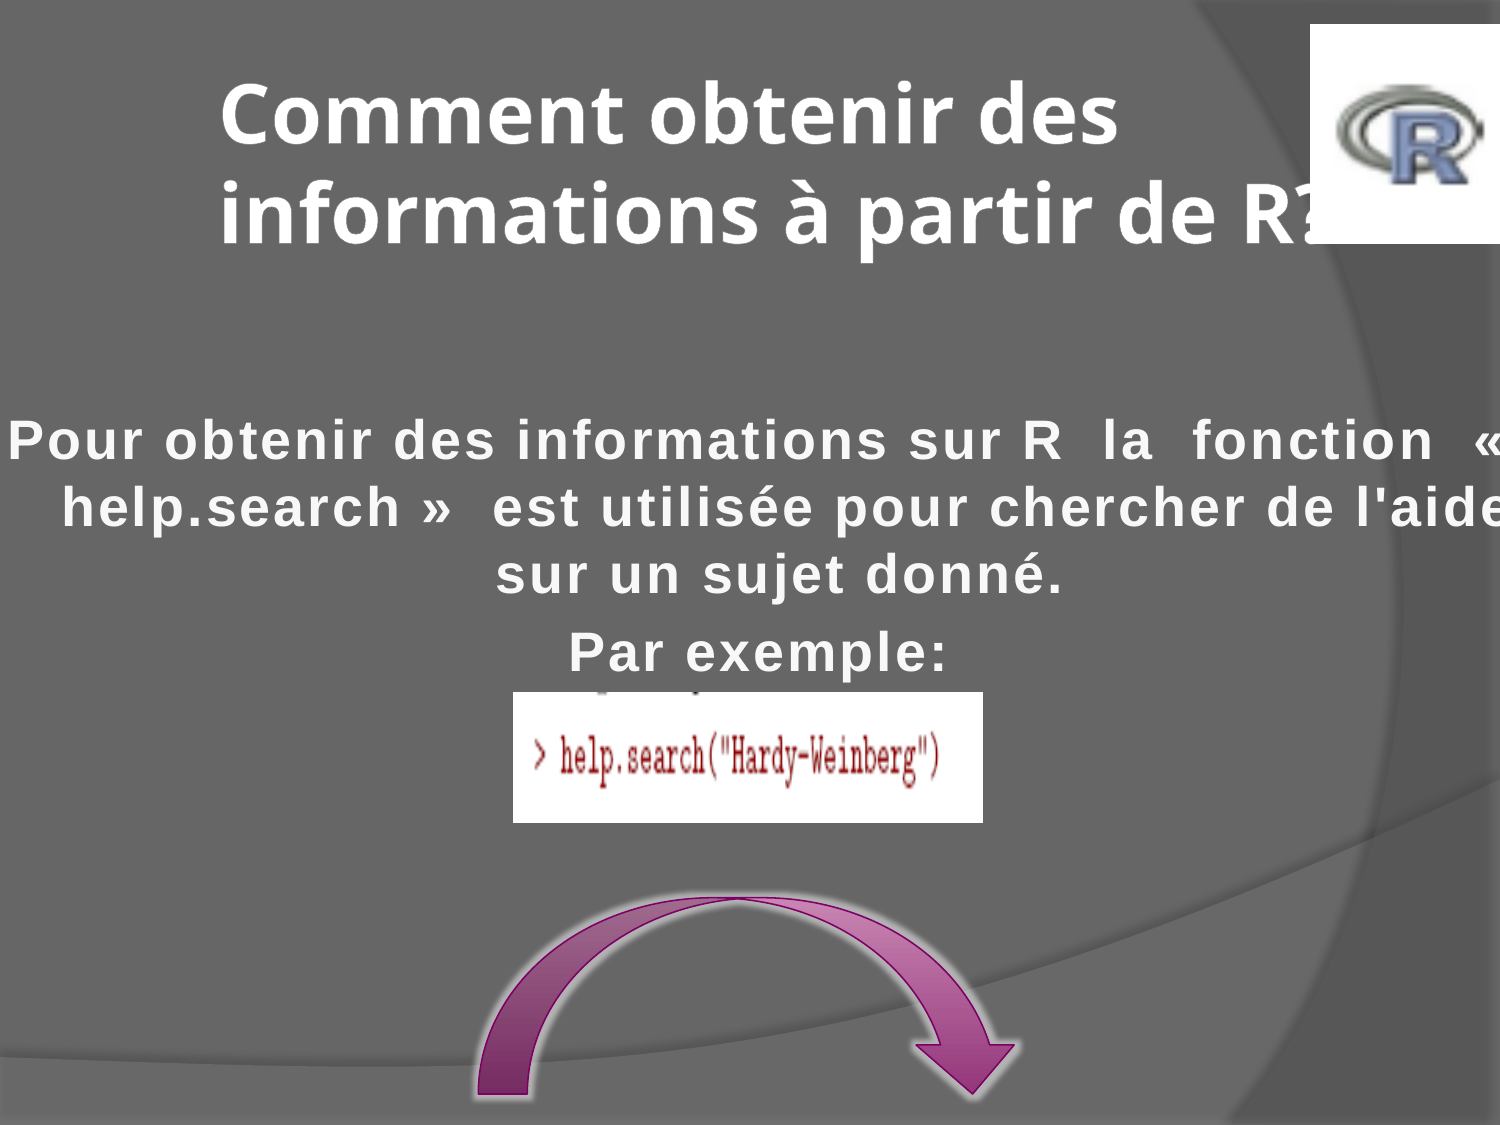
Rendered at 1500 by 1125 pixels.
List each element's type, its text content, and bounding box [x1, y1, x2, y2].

picture [513, 692, 983, 823]
list Pour obtenir des informations sur R la fonction « help.search » est utilisée pour chercher de l'aide sur un sujet donné. Par exemple: [0, 397, 1500, 839]
text_box [477, 896, 1015, 1095]
picture [1310, 24, 1500, 244]
title Comment obtenir des informations à partir de R? [210, 66, 1306, 254]
